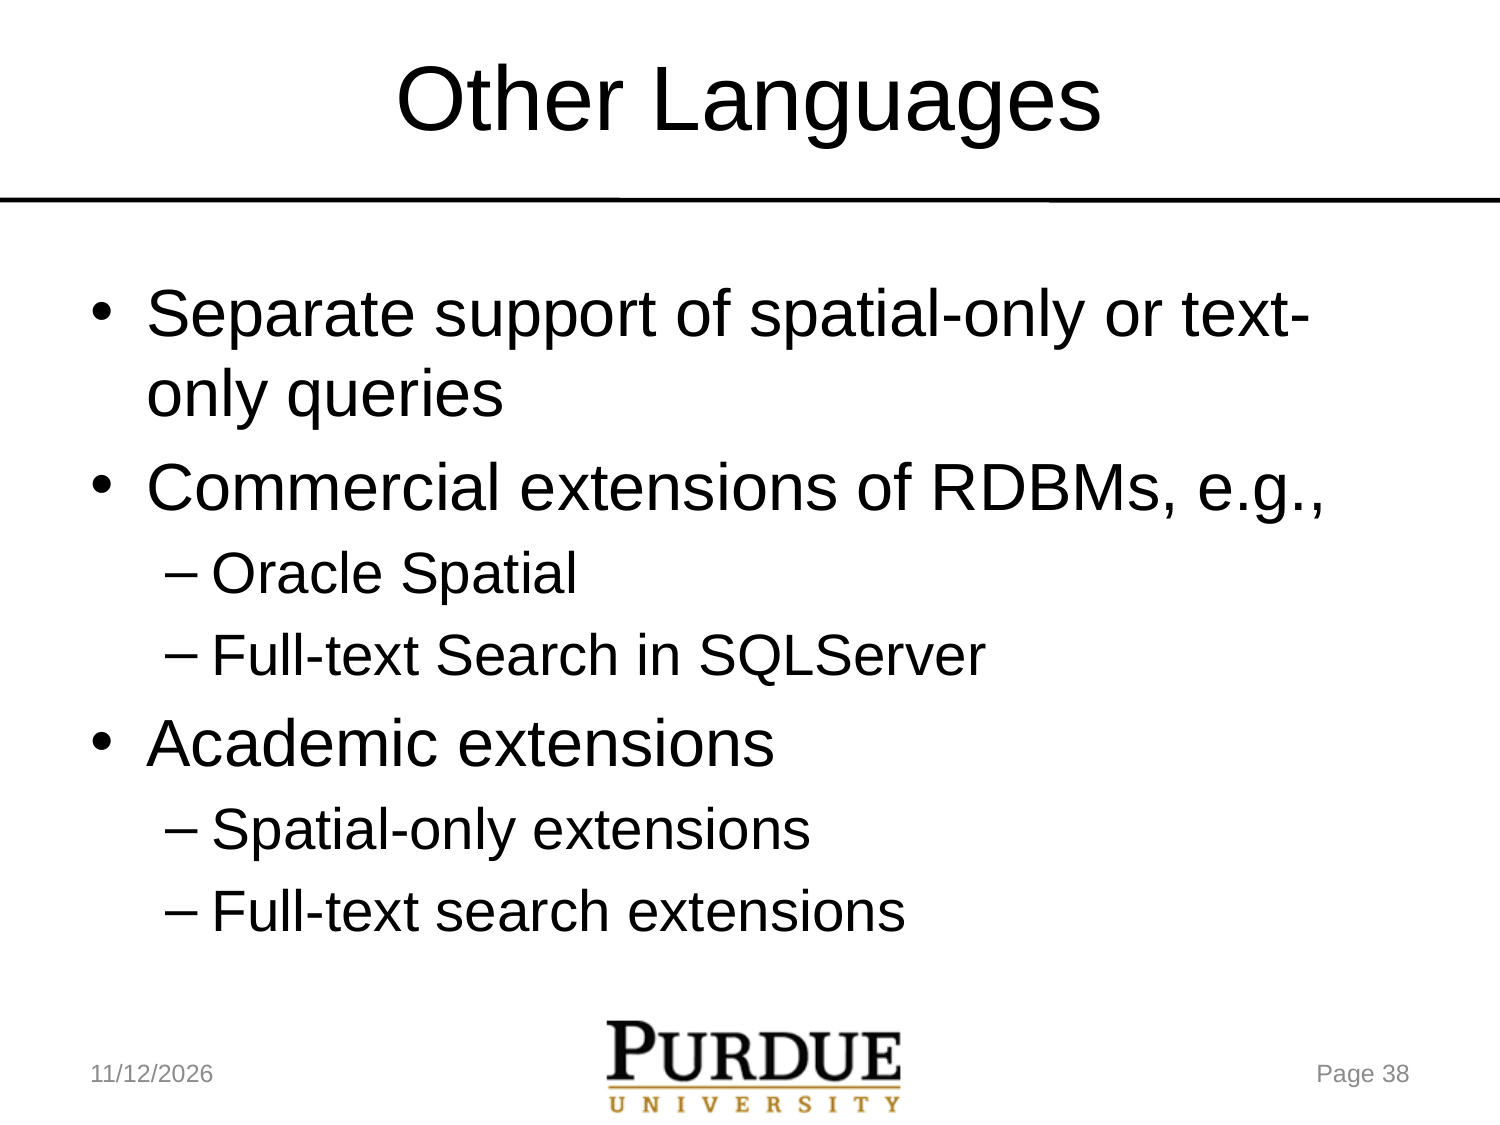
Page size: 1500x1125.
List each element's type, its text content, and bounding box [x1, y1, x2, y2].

title Other Languages [75, 0, 1425, 188]
list Separate support of spatial-only or text-only queries Commercial extensions of RDBMs, e.g., Oracle Spatial Full-text Search in SQLServer Academic extensions Spatial-only extensions Full-text search extensions [75, 262, 1425, 1005]
slide_number Page 38 [1074, 1042, 1425, 1103]
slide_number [75, 1042, 425, 1103]
picture [537, 1005, 975, 1125]
